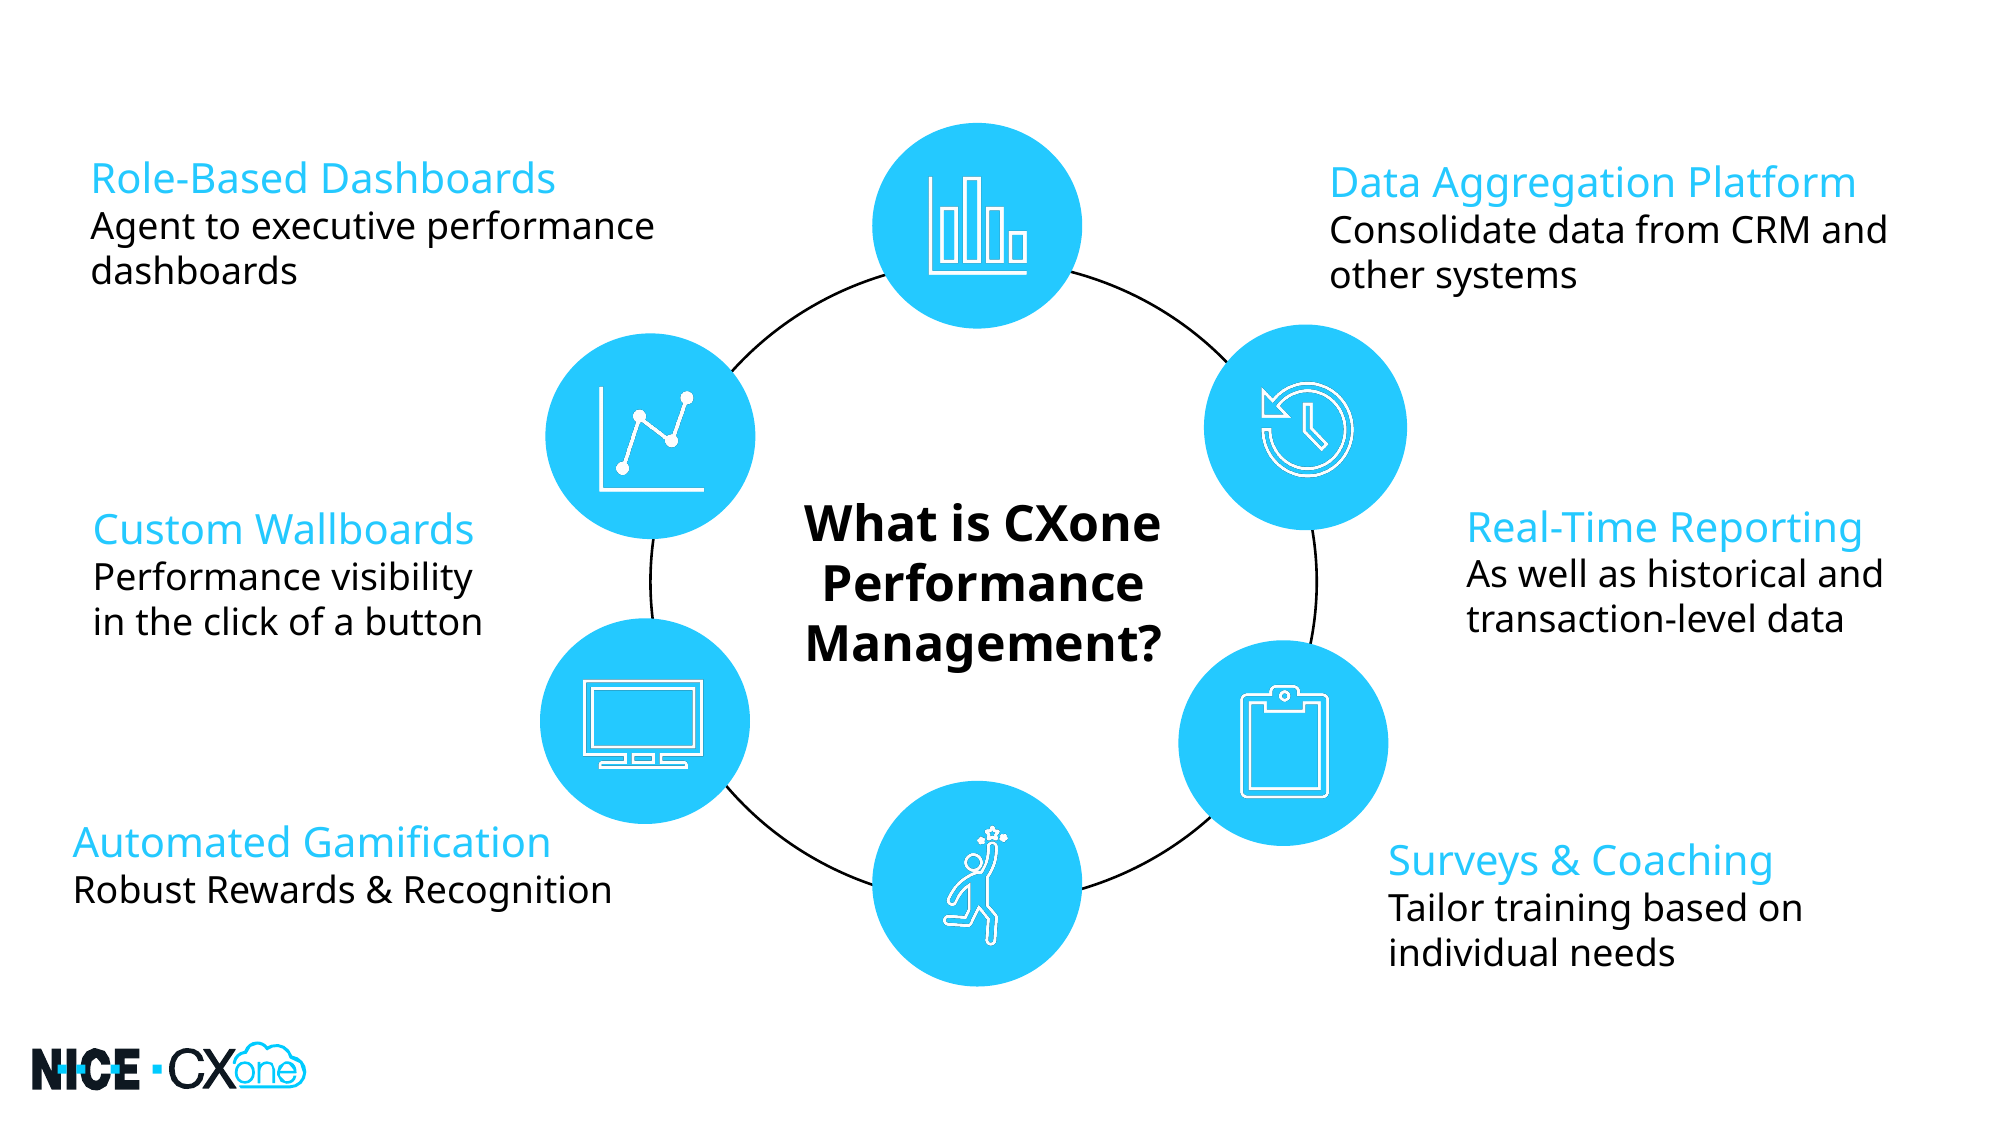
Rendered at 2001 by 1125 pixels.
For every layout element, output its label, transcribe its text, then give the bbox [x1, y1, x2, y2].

text_box Automated Gamification Robust Rewards & Recognition [57, 808, 680, 919]
picture [578, 364, 725, 511]
text_box Real-Time Reporting As well as historical and transaction-level data [1451, 493, 1942, 648]
text_box Custom Wallboards Performance visibility in the click of a button [77, 495, 599, 651]
picture [1250, 371, 1364, 488]
text_box [1203, 324, 1408, 531]
picture [582, 663, 704, 785]
text_box [872, 780, 1083, 987]
text_box Role-Based Dashboards Agent to executive performance dashboards [75, 144, 734, 300]
picture [915, 823, 1040, 949]
picture [1218, 675, 1351, 808]
text_box What is CXone Performance Management? [649, 274, 1318, 890]
text_box [599, 511, 723, 540]
text_box Data Aggregation Platform Consolidate data from CRM and other systems [1314, 148, 1925, 304]
text_box Surveys & Coaching Tailor training based on individual needs [1373, 826, 1930, 982]
text_box [1178, 640, 1389, 846]
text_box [169, 1041, 307, 1090]
text_box [152, 1064, 162, 1074]
text_box [545, 333, 756, 509]
text_box [540, 618, 751, 824]
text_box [872, 122, 1083, 329]
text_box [32, 1048, 140, 1091]
